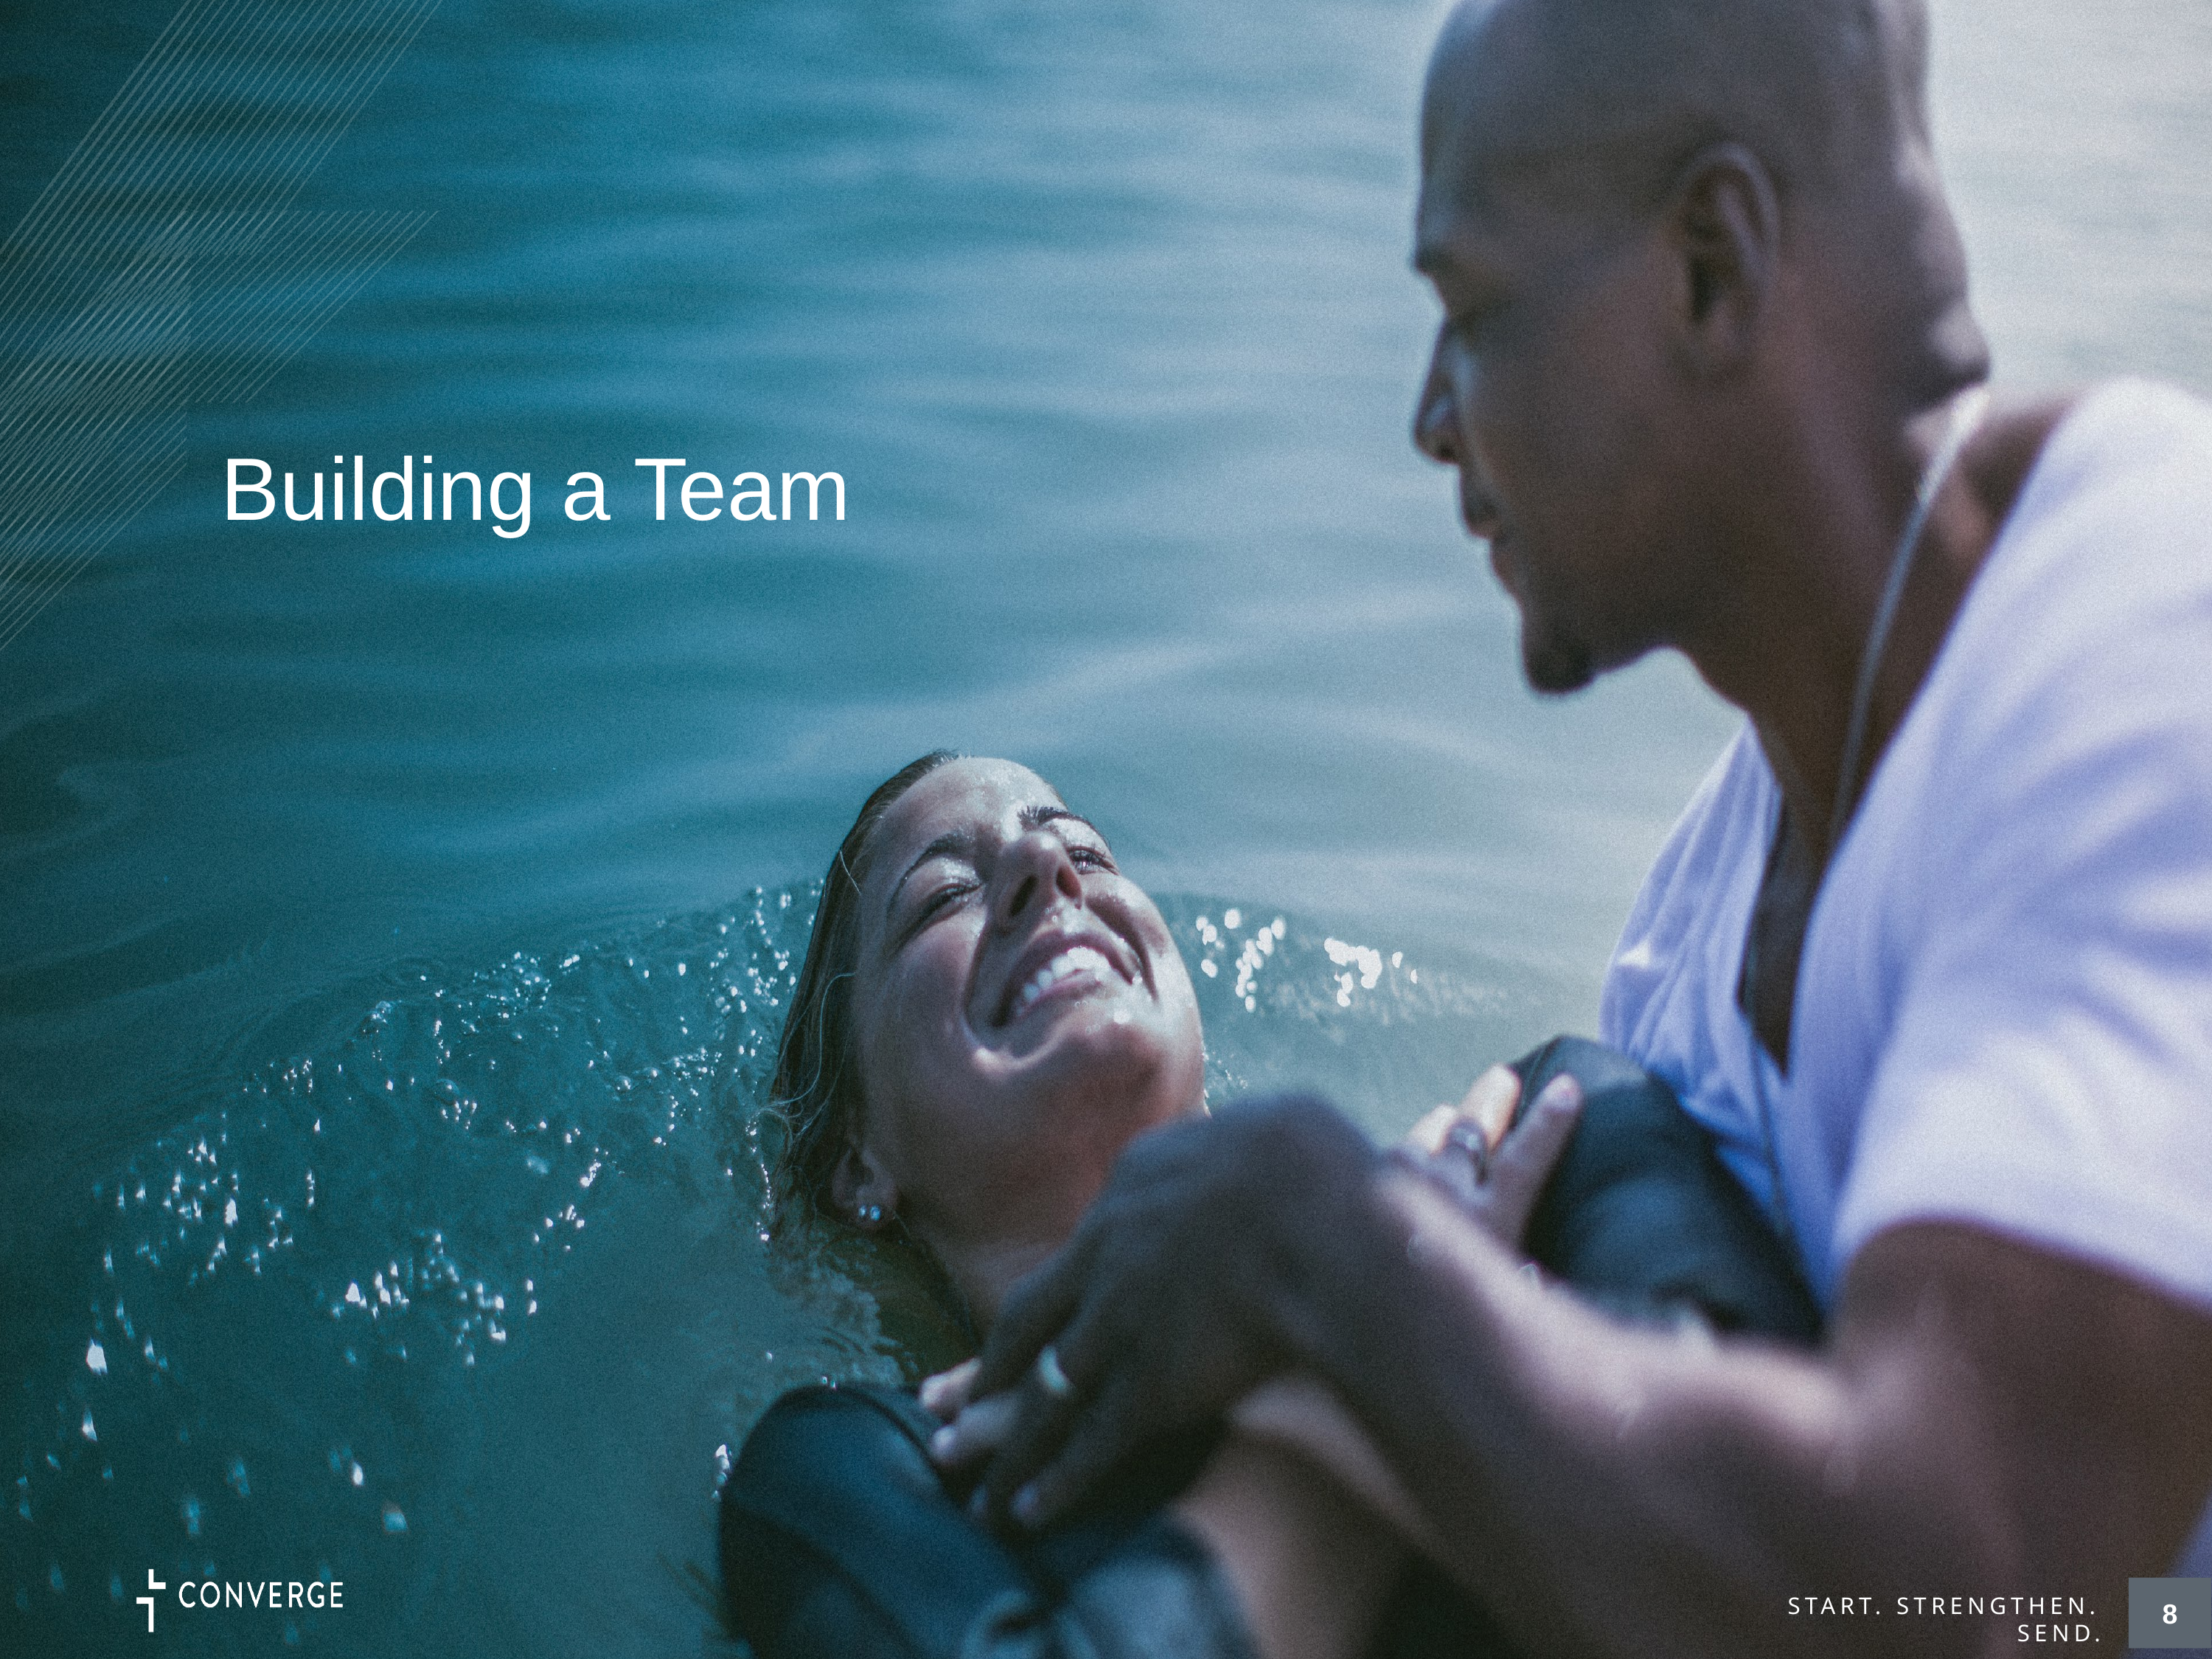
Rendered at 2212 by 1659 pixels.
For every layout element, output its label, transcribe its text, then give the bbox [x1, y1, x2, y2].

slide_number 8 [2128, 1577, 2212, 1649]
title Building a Team [447, 410, 1343, 656]
picture [0, 0, 2212, 1659]
